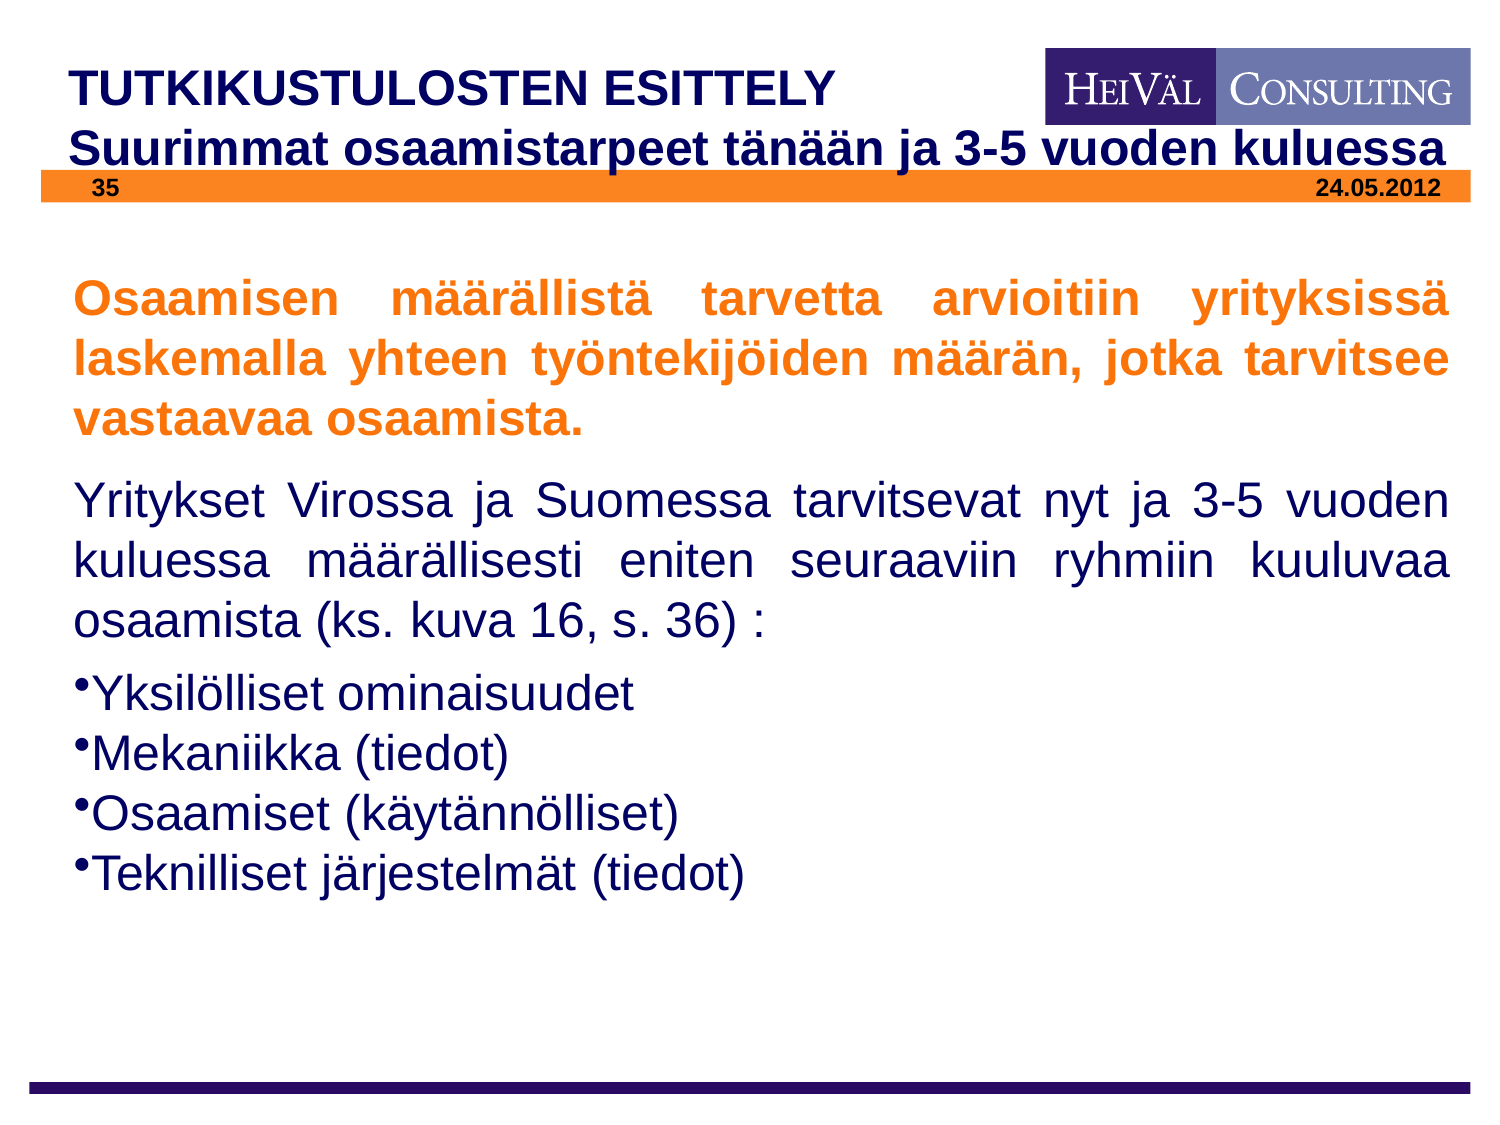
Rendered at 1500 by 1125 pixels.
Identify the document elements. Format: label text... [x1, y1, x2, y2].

title TUTKIKUSTULOSTEN ESITTELY Suurimmat osaamistarpeet tänään ja 3-5 vuoden kuluessa [52, 0, 1471, 232]
list Osaamisen määrällistä tarvetta arvioitiin yrityksissä laskemalla yhteen työntekijöiden määrän, jotka tarvitsee vastaavaa osaamista. Yritykset Virossa ja Suomessa tarvitsevat nyt ja 3-5 vuoden kuluessa määrällisesti eniten seuraaviin ryhmiin kuuluvaa osaamista (ks. kuva 16, s. 36) : Yksilölliset ominaisuudet Mekaniikka (tiedot) Osaamiset (käytännölliset) Teknilliset järjestelmät (tiedot) [58, 257, 1466, 1032]
